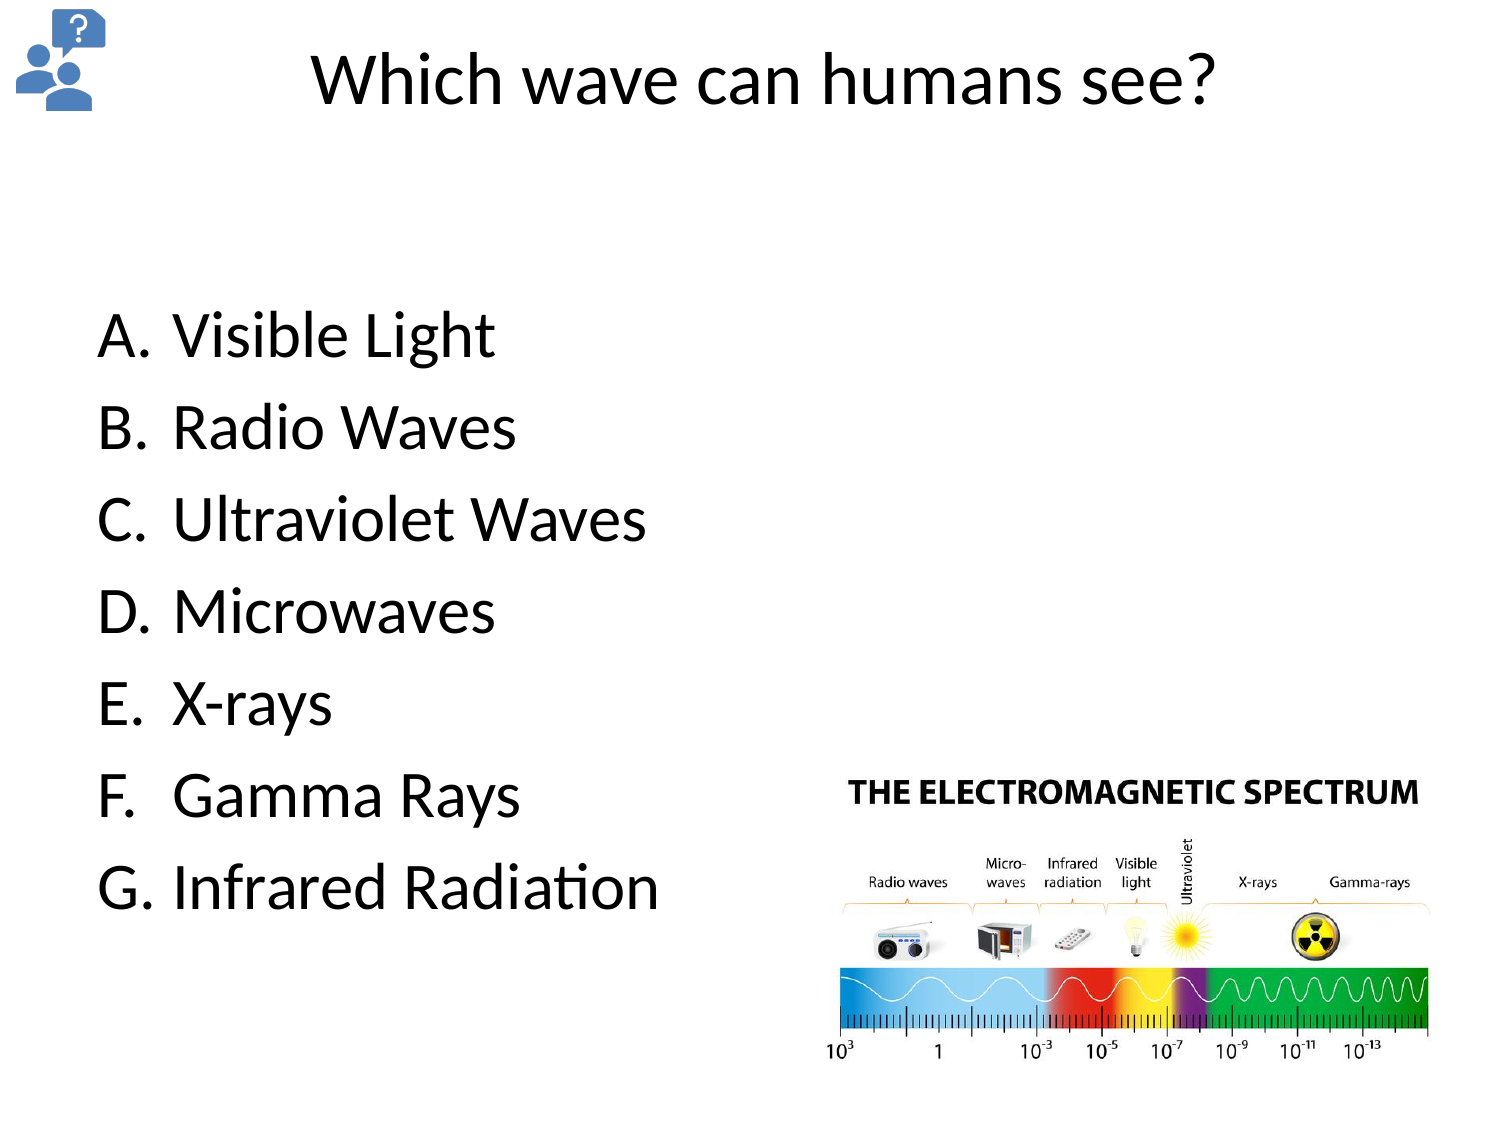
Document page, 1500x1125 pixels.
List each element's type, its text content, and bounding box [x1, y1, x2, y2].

text_box Which wave can humans see? [120, 22, 1410, 128]
text_box [0, 0, 121, 121]
text_box Visible Light Radio Waves Ultraviolet Waves Microwaves X-rays Gamma Rays Infrared Radiation [82, 271, 1066, 931]
picture [818, 742, 1451, 1091]
